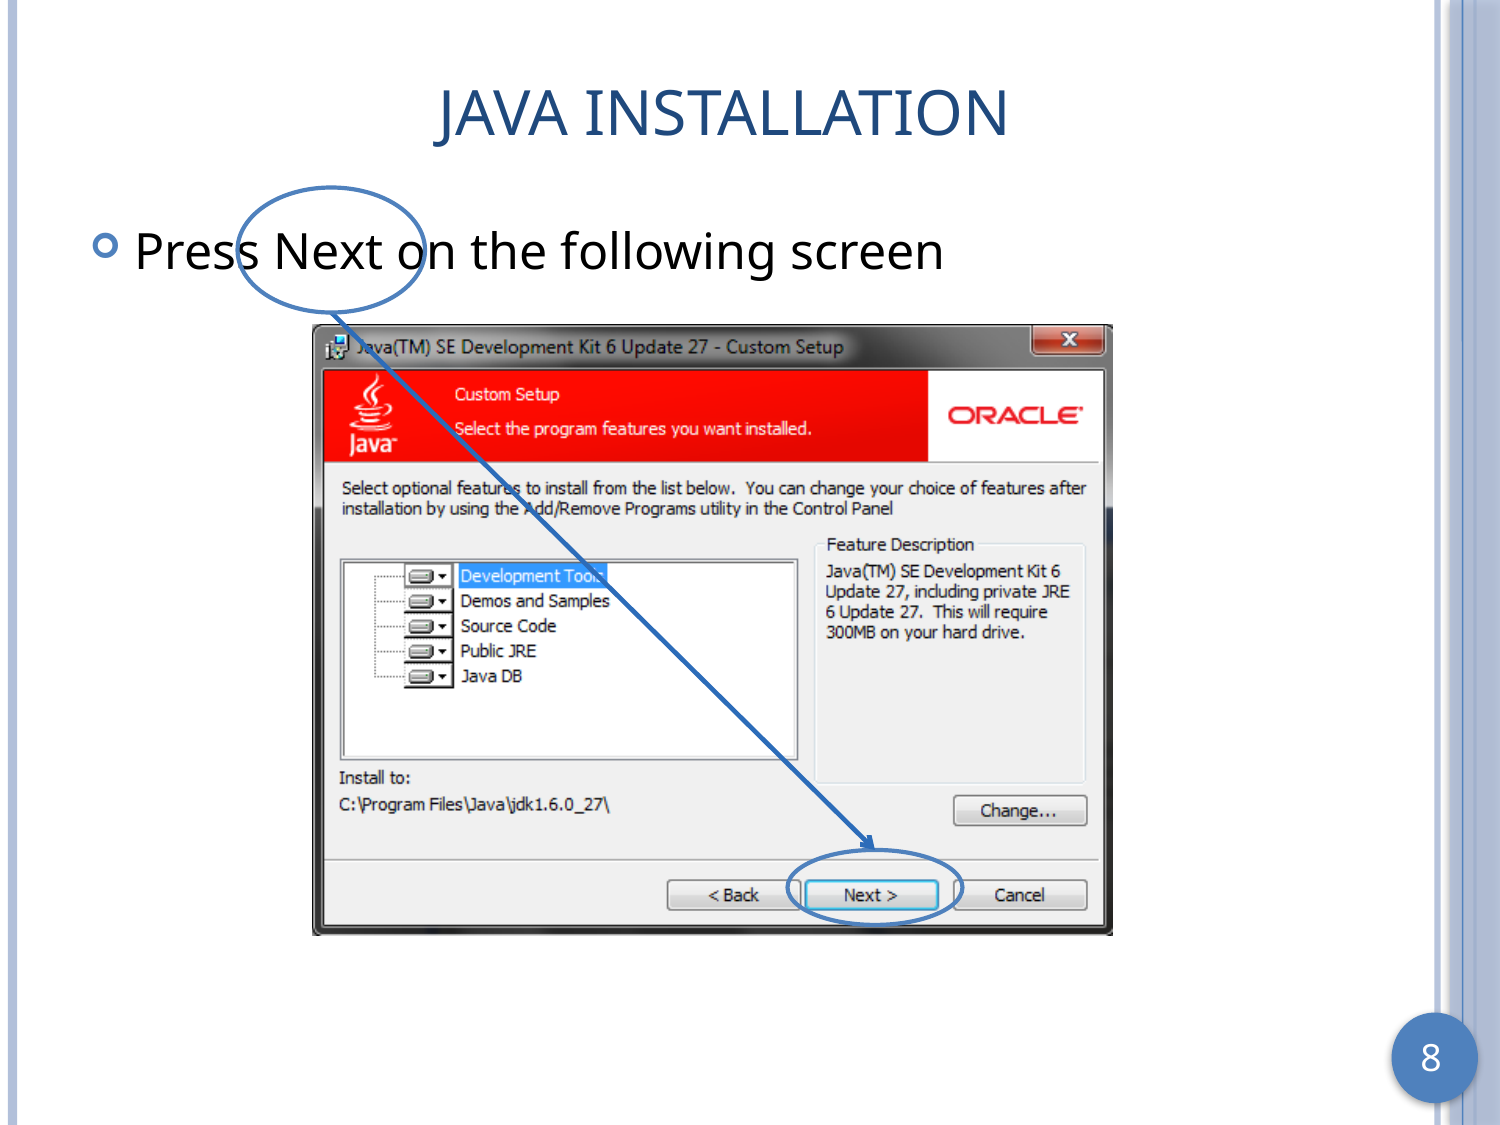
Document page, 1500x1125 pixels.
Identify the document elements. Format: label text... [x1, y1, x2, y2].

list Press Next on the following screen [394, 212, 1375, 300]
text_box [333, 308, 873, 854]
title Java Installation [75, 45, 1375, 175]
picture [311, 324, 1114, 937]
list Press Next on the following screen [75, 212, 268, 300]
text_box [235, 185, 428, 315]
